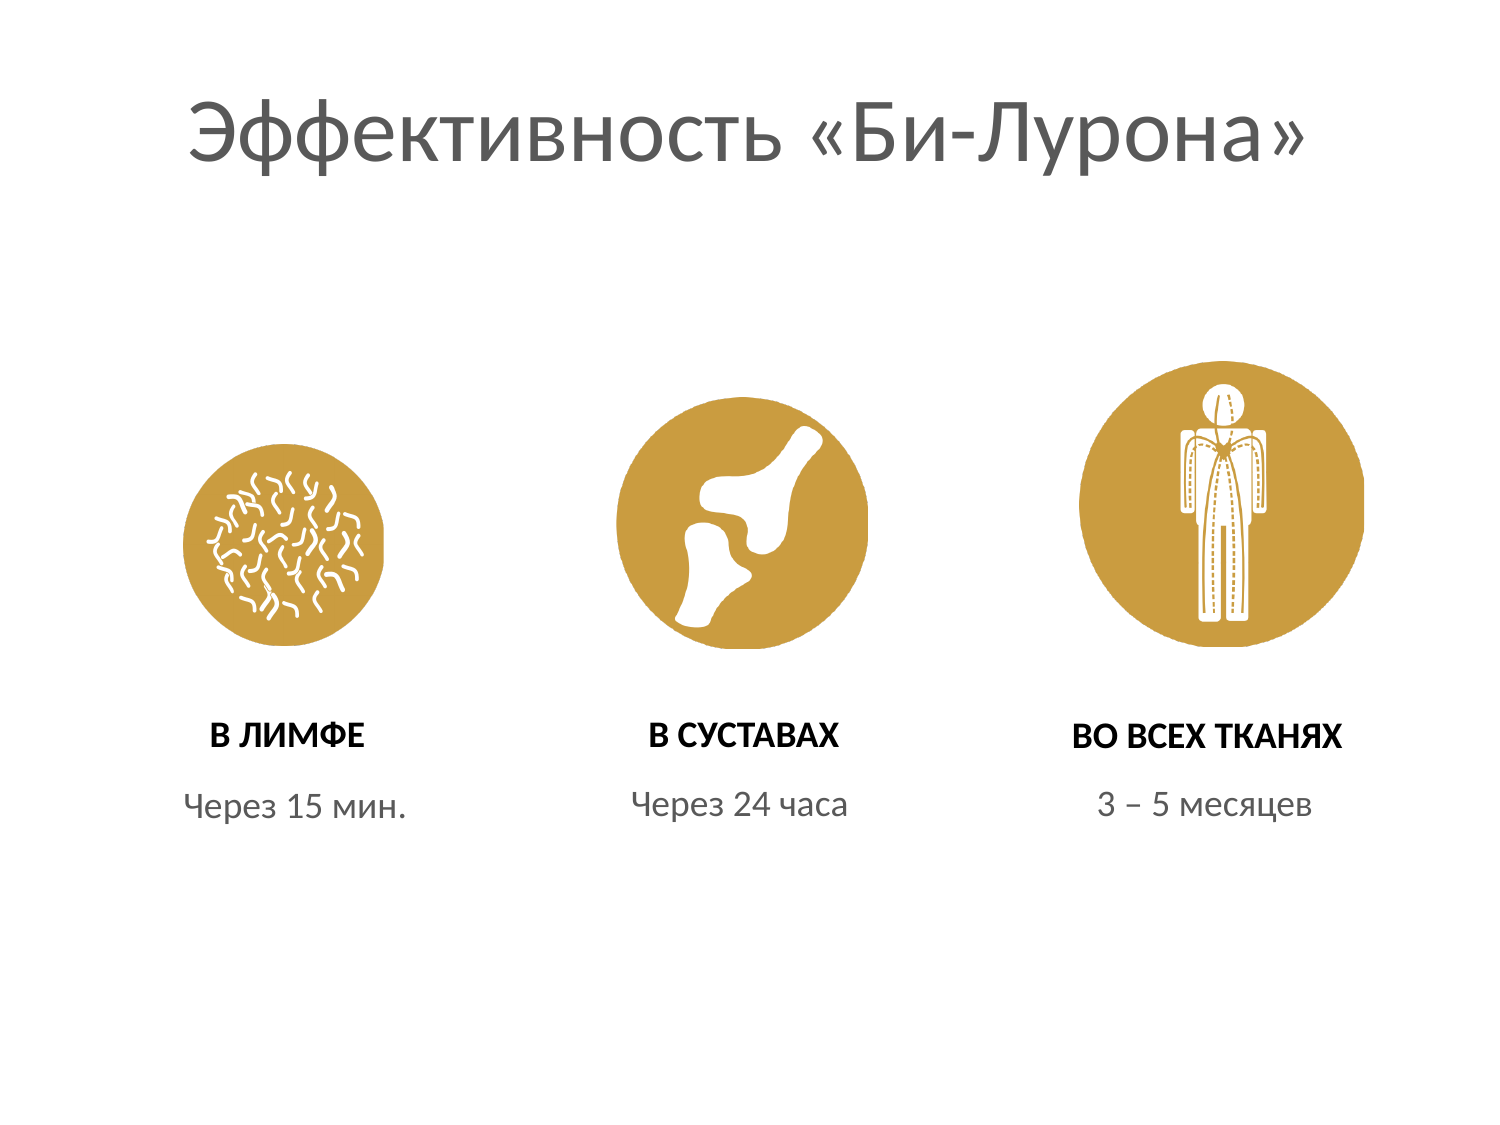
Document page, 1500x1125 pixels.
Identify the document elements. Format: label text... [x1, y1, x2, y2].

title Эффективность «Би-Лурона» [75, 30, 1425, 219]
text_box Через 24 часа [608, 772, 880, 832]
text_box В ЛИМФЕ [194, 702, 384, 763]
text_box ВО ВСЕХ ТКАНЯХ [1057, 704, 1377, 764]
text_box 3 – 5 месяцев [1068, 772, 1341, 832]
text_box В СУСТАВАХ [620, 702, 868, 763]
picture [182, 444, 384, 646]
picture [616, 397, 869, 650]
text_box Через 15 мин. [159, 773, 432, 834]
picture [1078, 361, 1365, 647]
